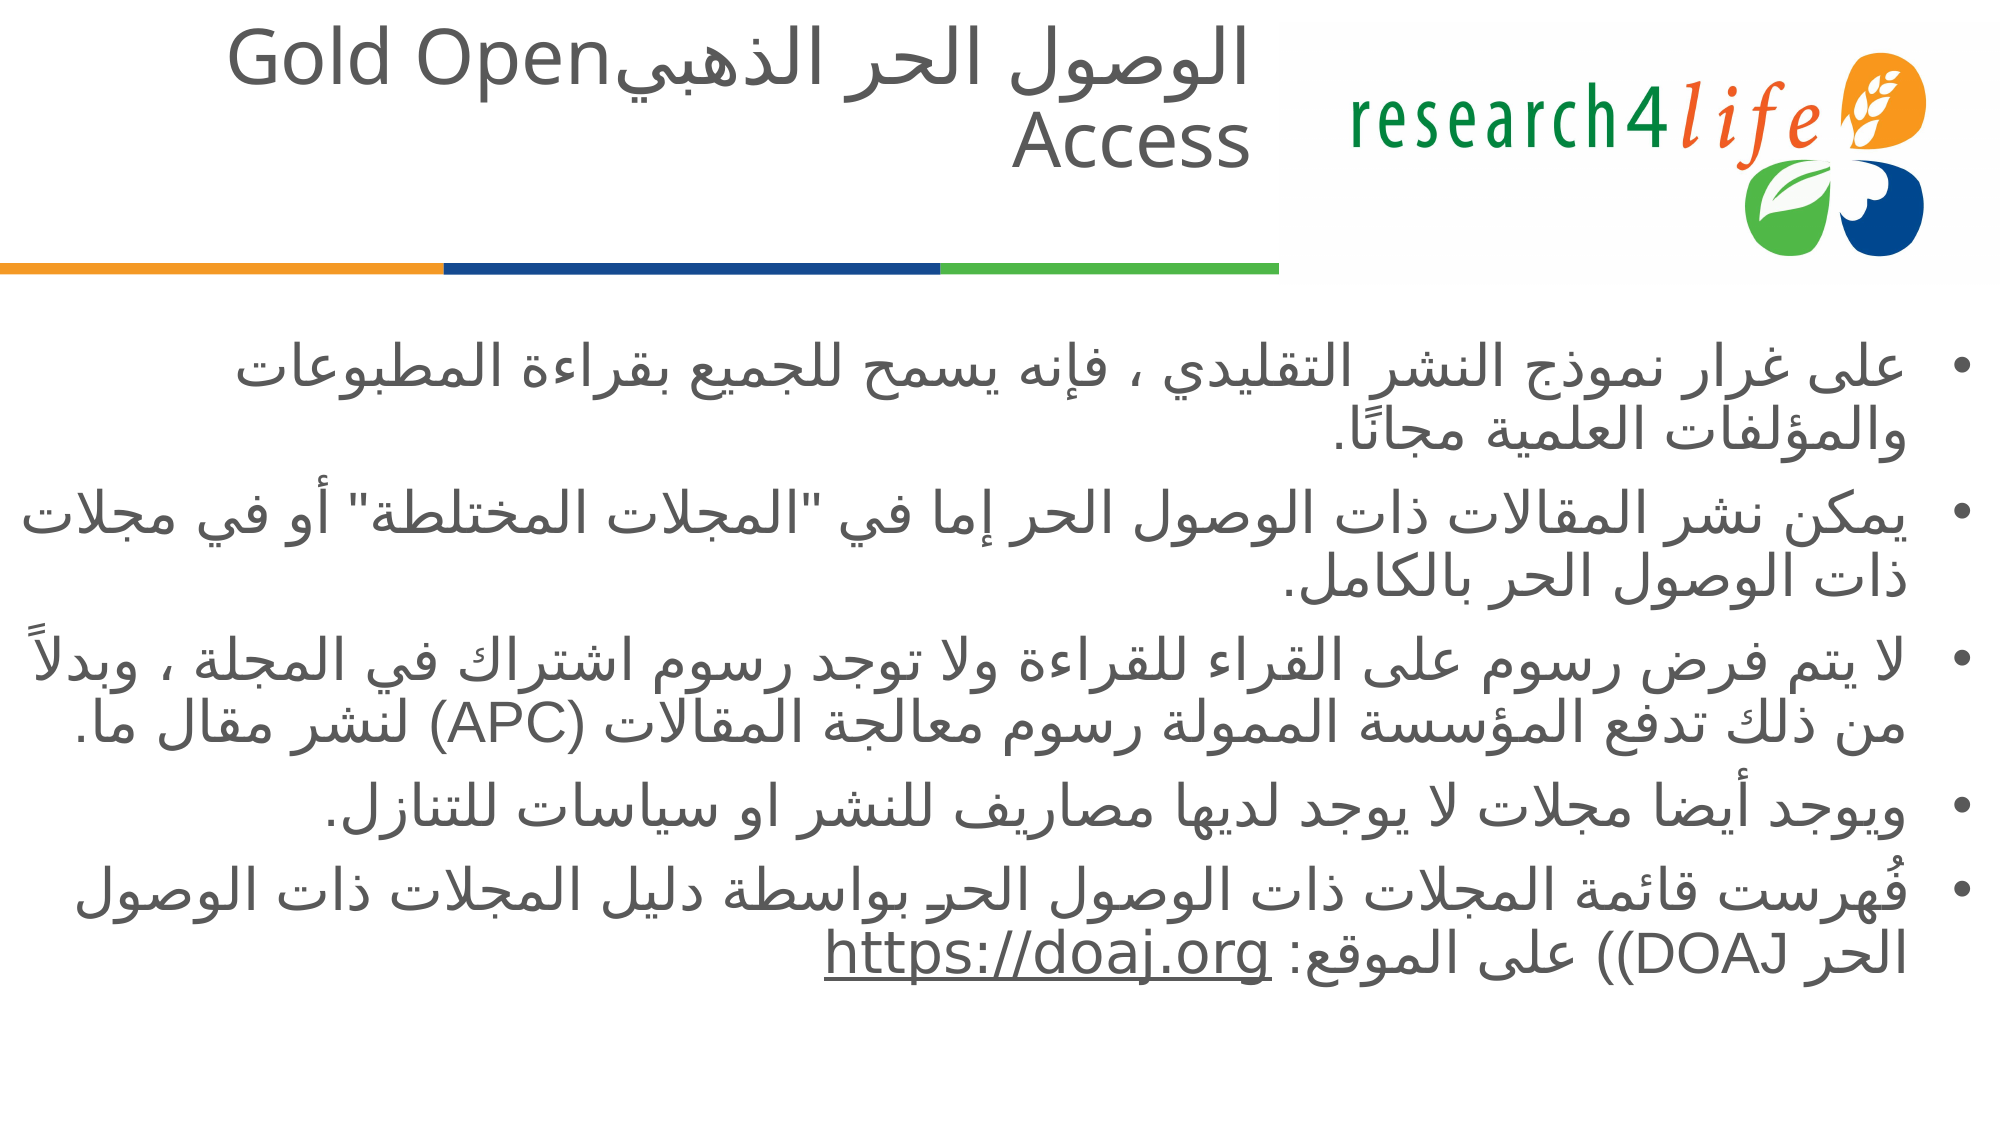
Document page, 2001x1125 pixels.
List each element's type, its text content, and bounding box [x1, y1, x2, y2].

picture [1279, 22, 2000, 285]
title الوصول الحر الذهبيGold Open Access [0, 62, 1268, 240]
list على غرار نموذج النشر التقليدي ، فإنه يسمح للجميع بقراءة المطبوعات والمؤلفات العلمية مجانًا. يمكن نشر المقالات ذات الوصول الحر إما في "المجلات المختلطة" أو في مجلات ذات الوصول الحر بالكامل. لا يتم فرض رسوم على القراء للقراءة ولا توجد رسوم اشتراك في المجلة ، وبدلاً من ذلك تدفع المؤسسة الممولة رسوم معالجة المقالات (APC) لنشر مقال ما. ويوجد أيضا مجلات لا يوجد لديها مصاريف للنشر او سياسات للتنازل. فُهرست قائمة المجلات ذات الوصول الحر بواسطة دليل المجلات ذات الوصول الحر DOAJ)) على الموقع: https://doaj.org [0, 328, 2000, 1079]
